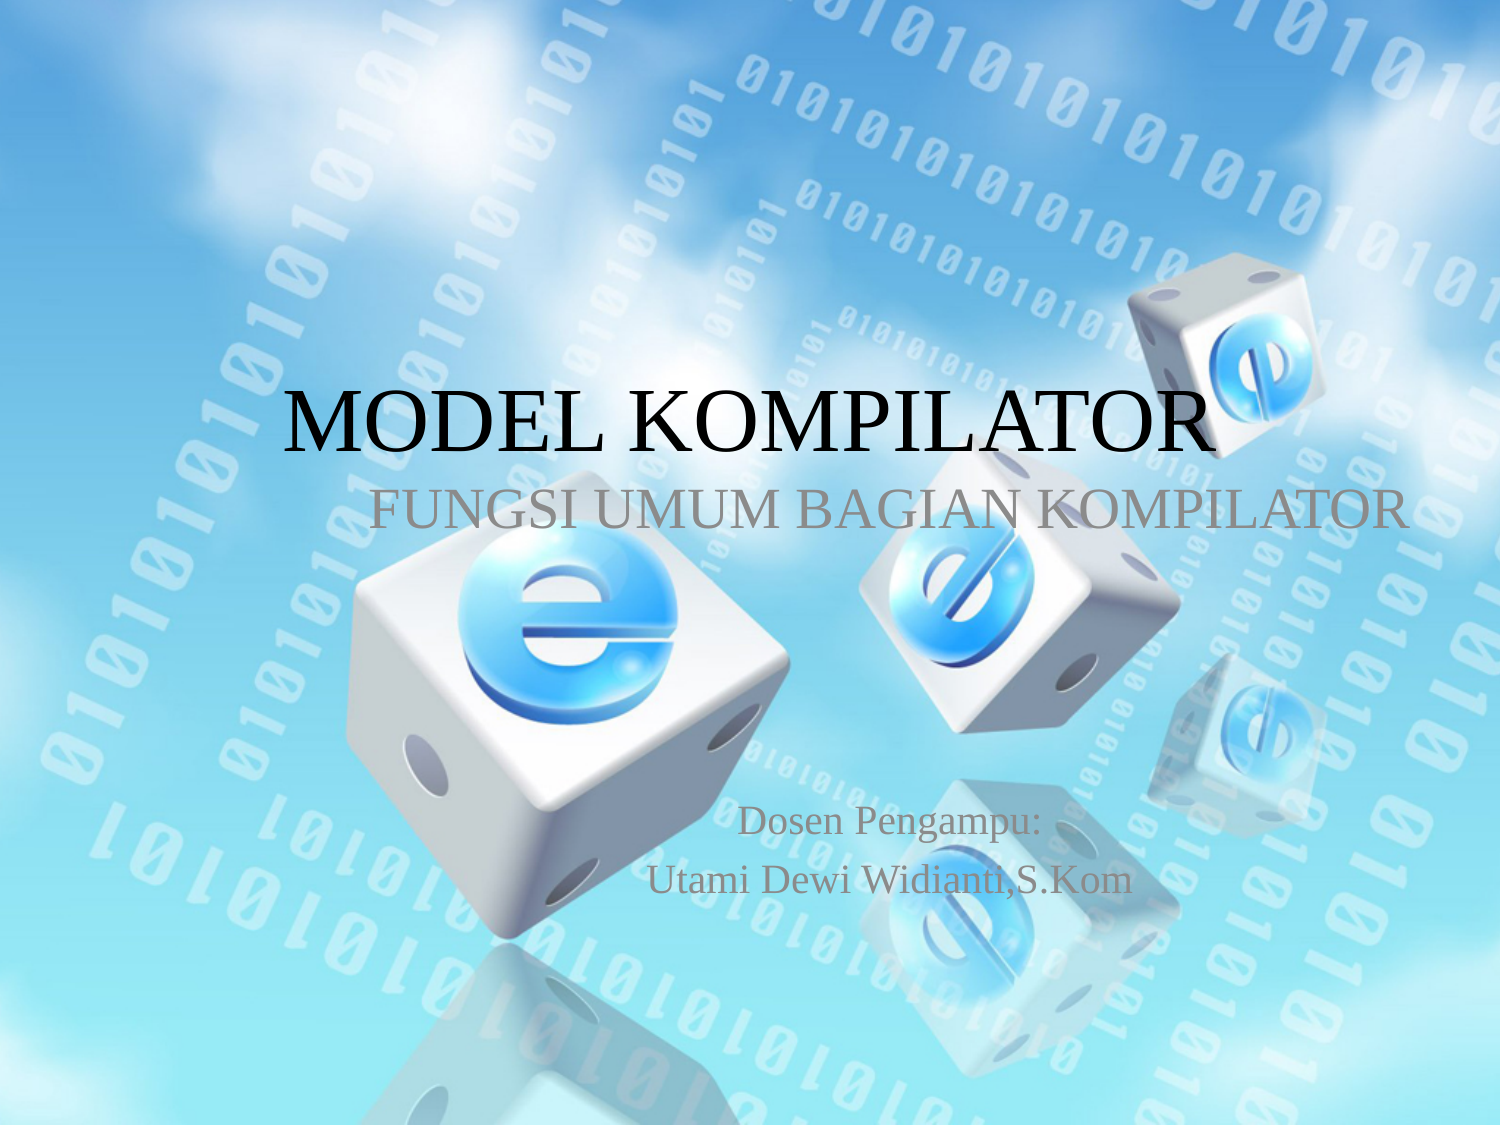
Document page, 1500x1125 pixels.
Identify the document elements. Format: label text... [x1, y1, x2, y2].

subtitle FUNGSI UMUM BAGIAN KOMPILATOR Dosen Pengampu: Utami Dewi Widianti,S.Kom [350, 462, 1430, 997]
title MODEL KOMPILATOR [112, 349, 1388, 591]
picture [0, 0, 1500, 1125]
